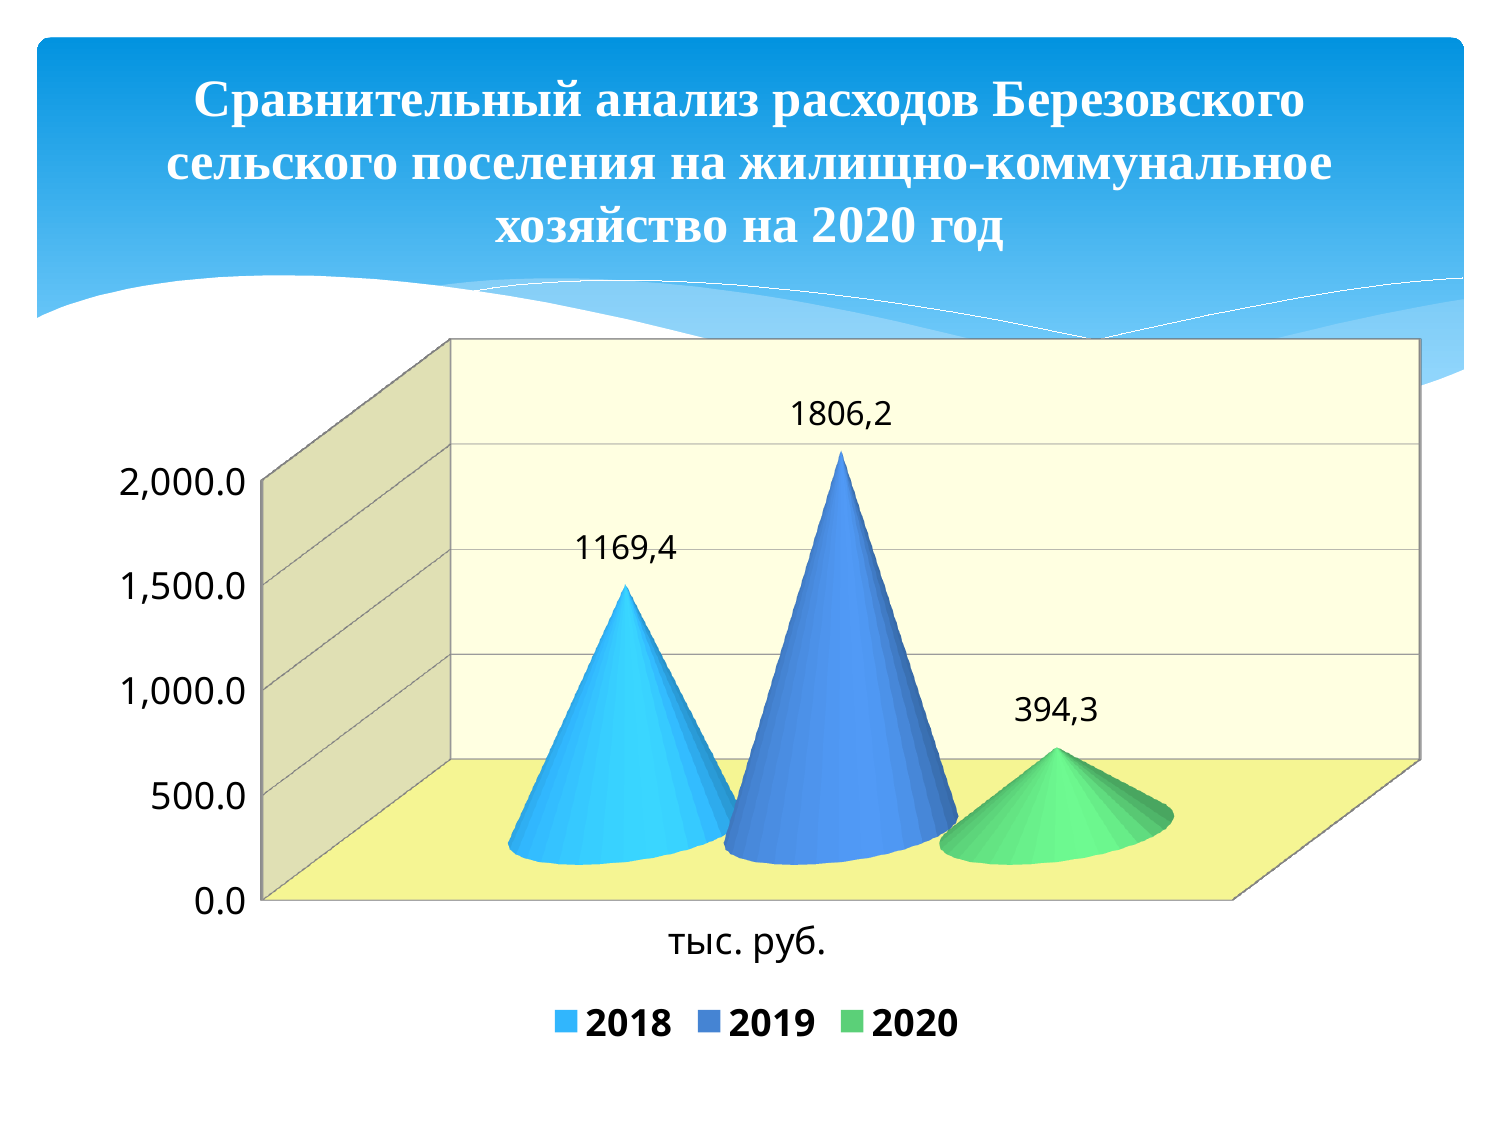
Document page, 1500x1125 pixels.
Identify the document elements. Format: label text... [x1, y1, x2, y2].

title Сравнительный анализ расходов Березовского сельского поселения на жилищно-коммунальное хозяйство на 2020 год [75, 55, 1425, 261]
chart [81, 304, 1433, 1055]
